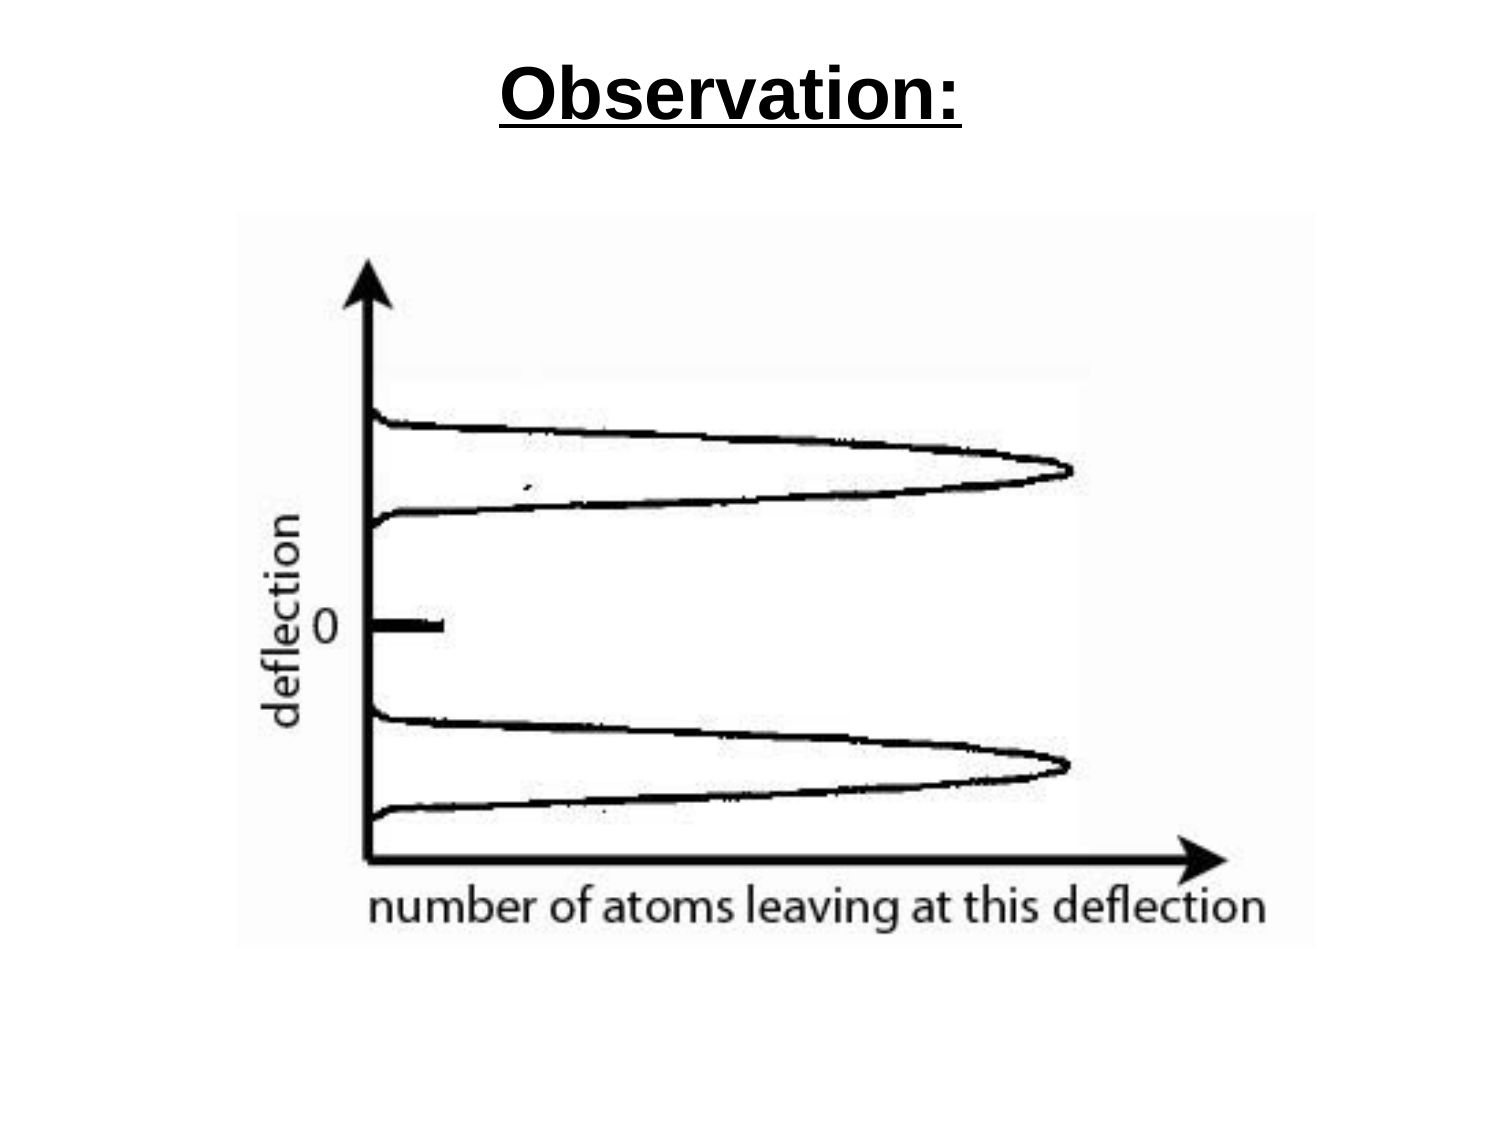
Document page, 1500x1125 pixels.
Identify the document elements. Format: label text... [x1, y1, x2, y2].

picture [237, 212, 1316, 949]
text_box Observation: [484, 37, 977, 143]
